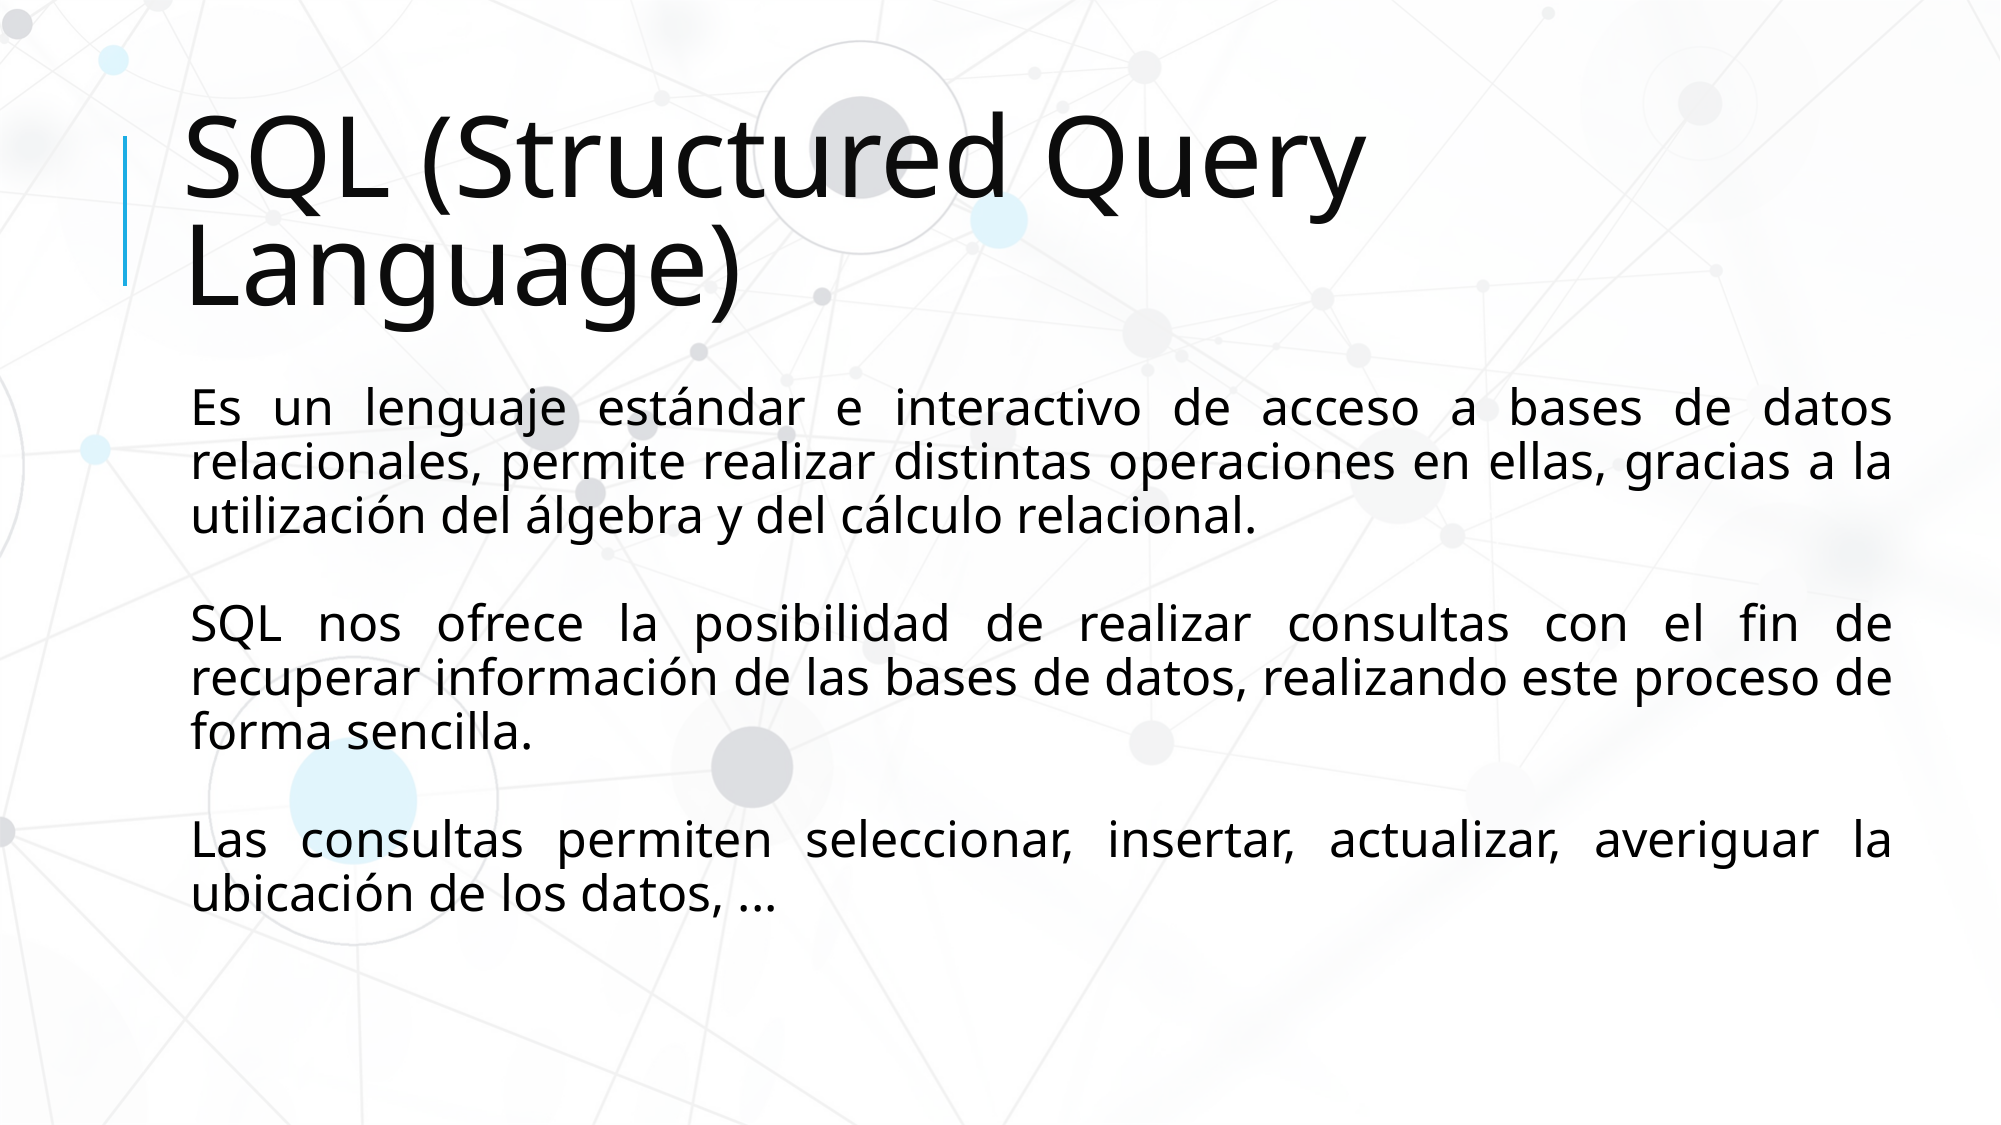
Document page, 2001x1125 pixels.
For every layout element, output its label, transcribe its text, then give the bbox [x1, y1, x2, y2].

title SQL (Structured Query Language) [168, 96, 1763, 342]
list Es un lenguaje estándar e interactivo de acceso a bases de datos relacionales, permite realizar distintas operaciones en ellas, gracias a la utilización del álgebra y del cálculo relacional. SQL nos ofrece la posibilidad de realizar consultas con el fin de recuperar información de las bases de datos, realizando este proceso de forma sencilla. Las consultas permiten seleccionar, insertar, actualizar, averiguar la ubicación de los datos, ... [168, 375, 1903, 1097]
